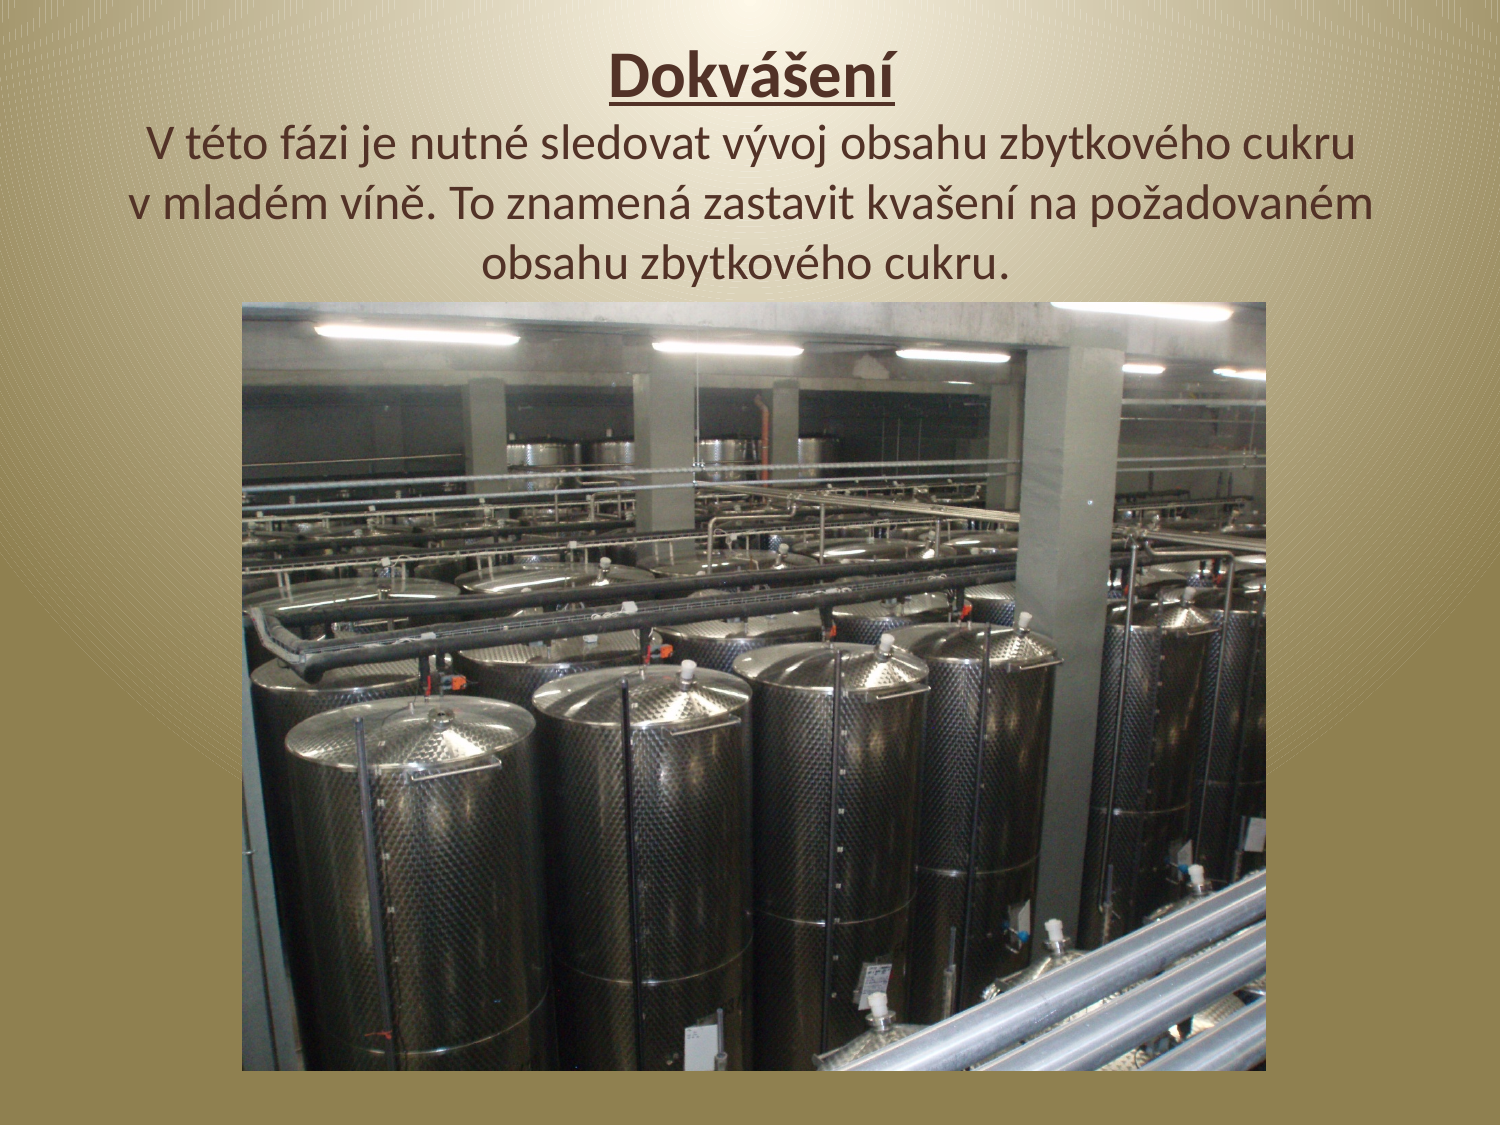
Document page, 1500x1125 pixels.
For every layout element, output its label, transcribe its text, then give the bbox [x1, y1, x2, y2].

title Dokvášení [76, 0, 1427, 101]
list V této fázi je nutné sledovat vývoj obsahu zbytkového cukru v mladém víně. To znamená zastavit kvašení na požadovaném obsahu zbytkového cukru. [76, 101, 1427, 315]
picture [241, 302, 1266, 1071]
